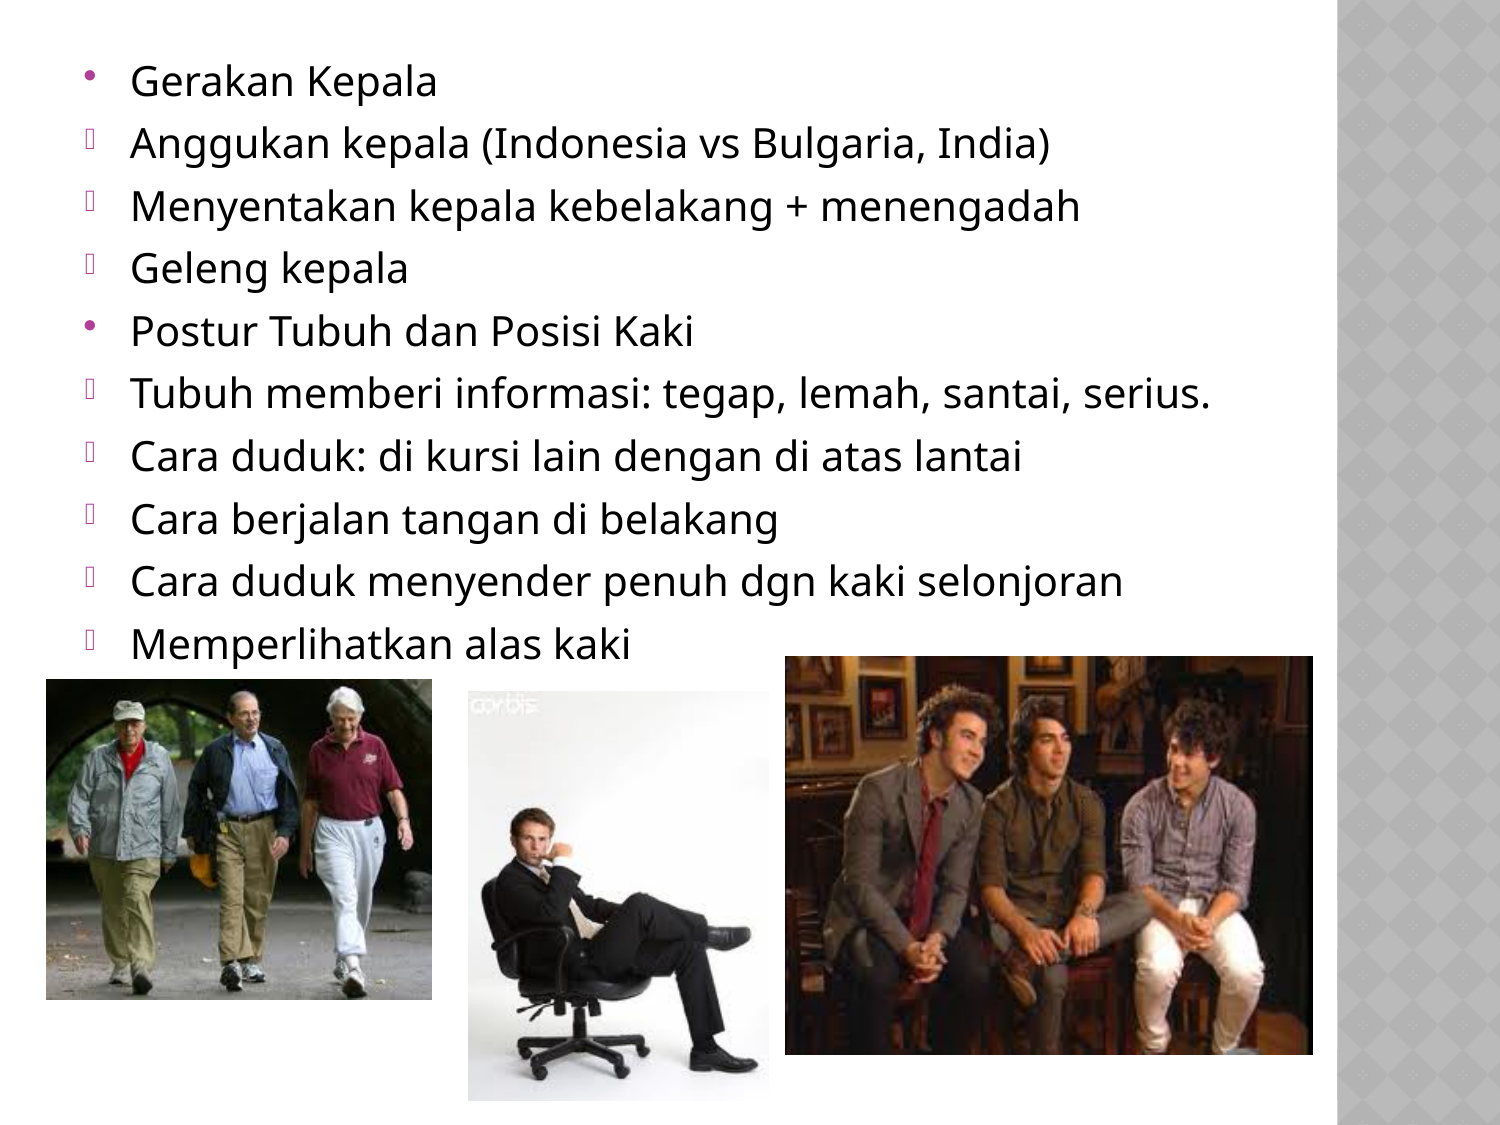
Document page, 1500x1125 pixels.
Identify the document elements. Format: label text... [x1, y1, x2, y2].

picture [468, 690, 770, 1102]
picture [46, 679, 432, 1001]
list Gerakan Kepala Anggukan kepala (Indonesia vs Bulgaria, India) Menyentakan kepala kebelakang + menengadah Geleng kepala Postur Tubuh dan Posisi Kaki Tubuh memberi informasi: tegap, lemah, santai, serius. Cara duduk: di kursi lain dengan di atas lantai Cara berjalan tangan di belakang Cara duduk menyender penuh dgn kaki selonjoran Memperlihatkan alas kaki [70, 46, 1258, 692]
picture [784, 655, 1313, 1056]
